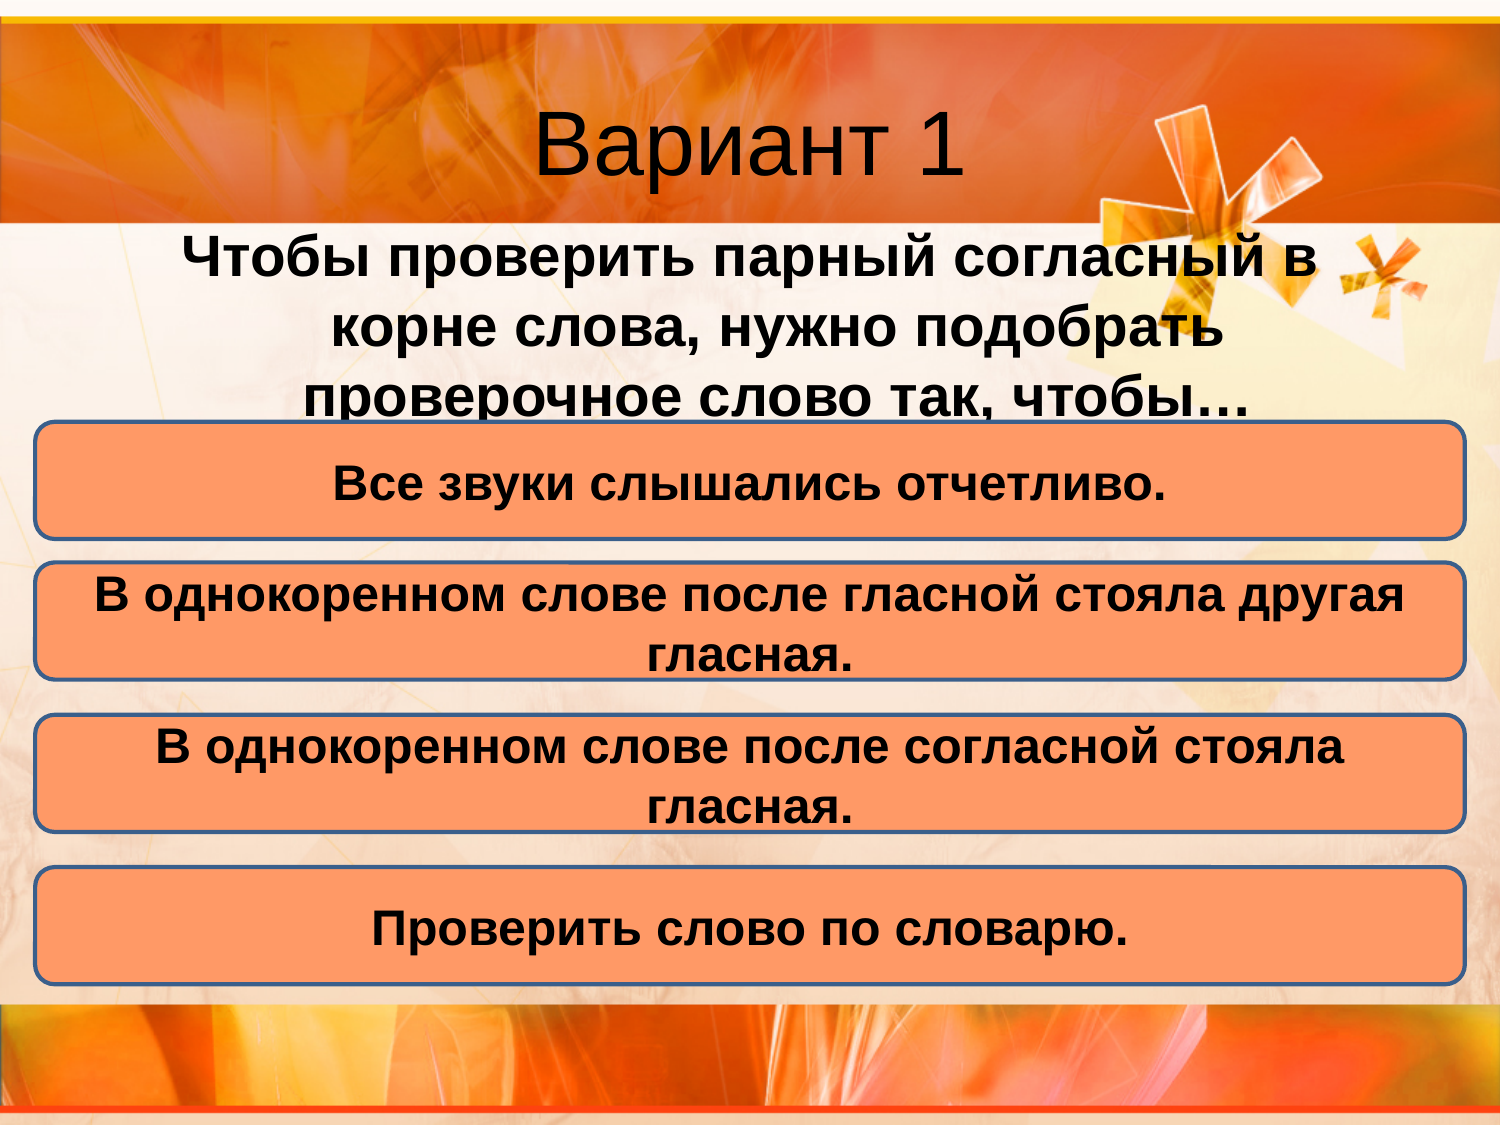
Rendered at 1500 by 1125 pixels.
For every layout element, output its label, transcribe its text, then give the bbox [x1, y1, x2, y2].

title Вариант 1 [74, 44, 1426, 210]
text_box Проверить слово по словарю. [32, 864, 1467, 987]
list Чтобы проверить парный согласный в корне слова, нужно подобрать проверочное слово так, чтобы… [74, 210, 1426, 419]
text_box В однокоренном слове после гласной стояла другая гласная. [32, 560, 1467, 682]
text_box В однокоренном слове после согласной стояла гласная. [32, 712, 1467, 835]
text_box Все звуки слышались отчетливо. [32, 419, 1467, 542]
picture [0, 0, 1500, 1125]
